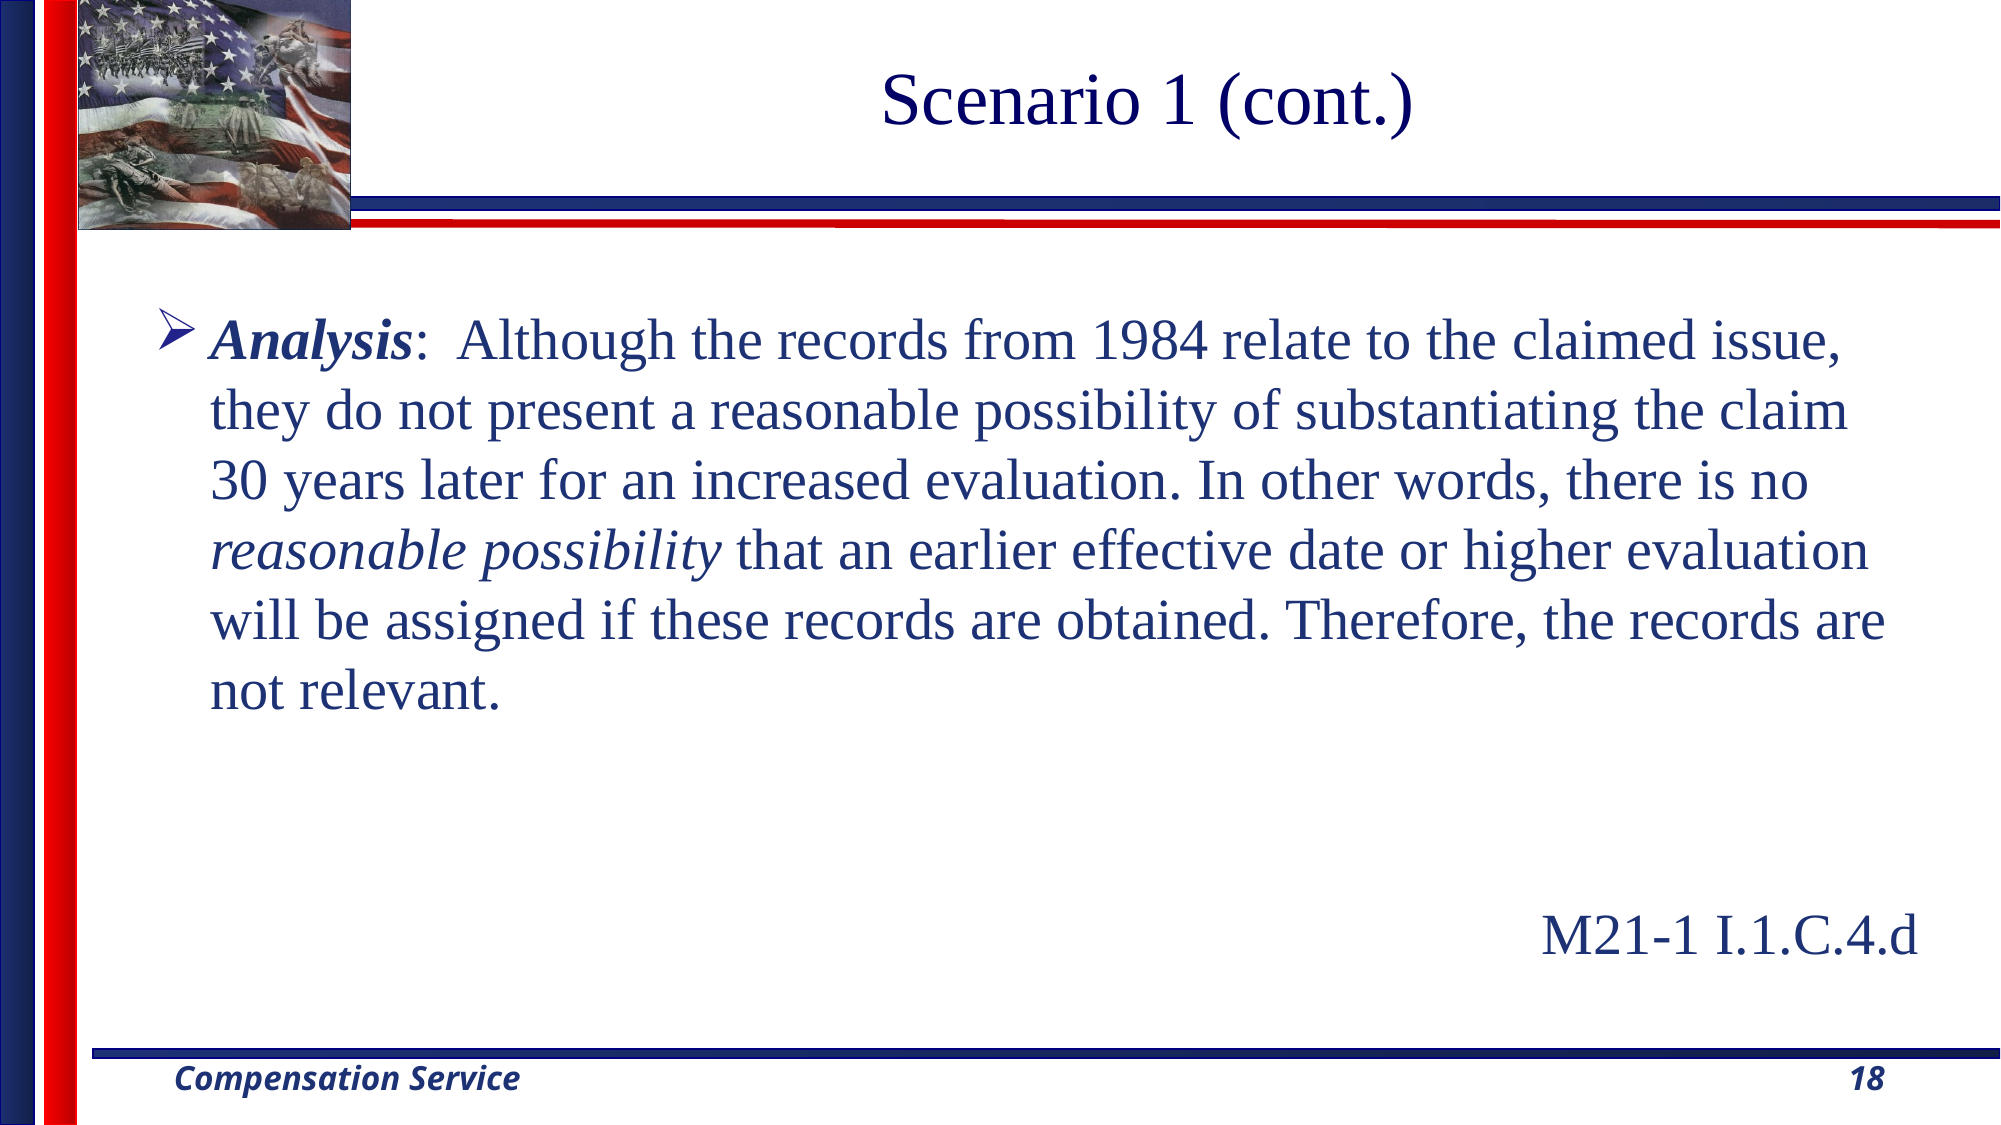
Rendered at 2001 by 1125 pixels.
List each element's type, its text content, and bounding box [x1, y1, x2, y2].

picture [78, 0, 351, 230]
list Analysis: Although the records from 1984 relate to the claimed issue, they do not present a reasonable possibility of substantiating the claim 30 years later for an increased evaluation. In other words, there is no reasonable possibility that an earlier effective date or higher evaluation will be assigned if these records are obtained. Therefore, the records are not relevant. M21-1 I.1.C.4.d [138, 293, 1935, 993]
title Scenario 1 (cont.) [350, 0, 1946, 190]
slide_number 18 [1733, 1042, 2000, 1118]
